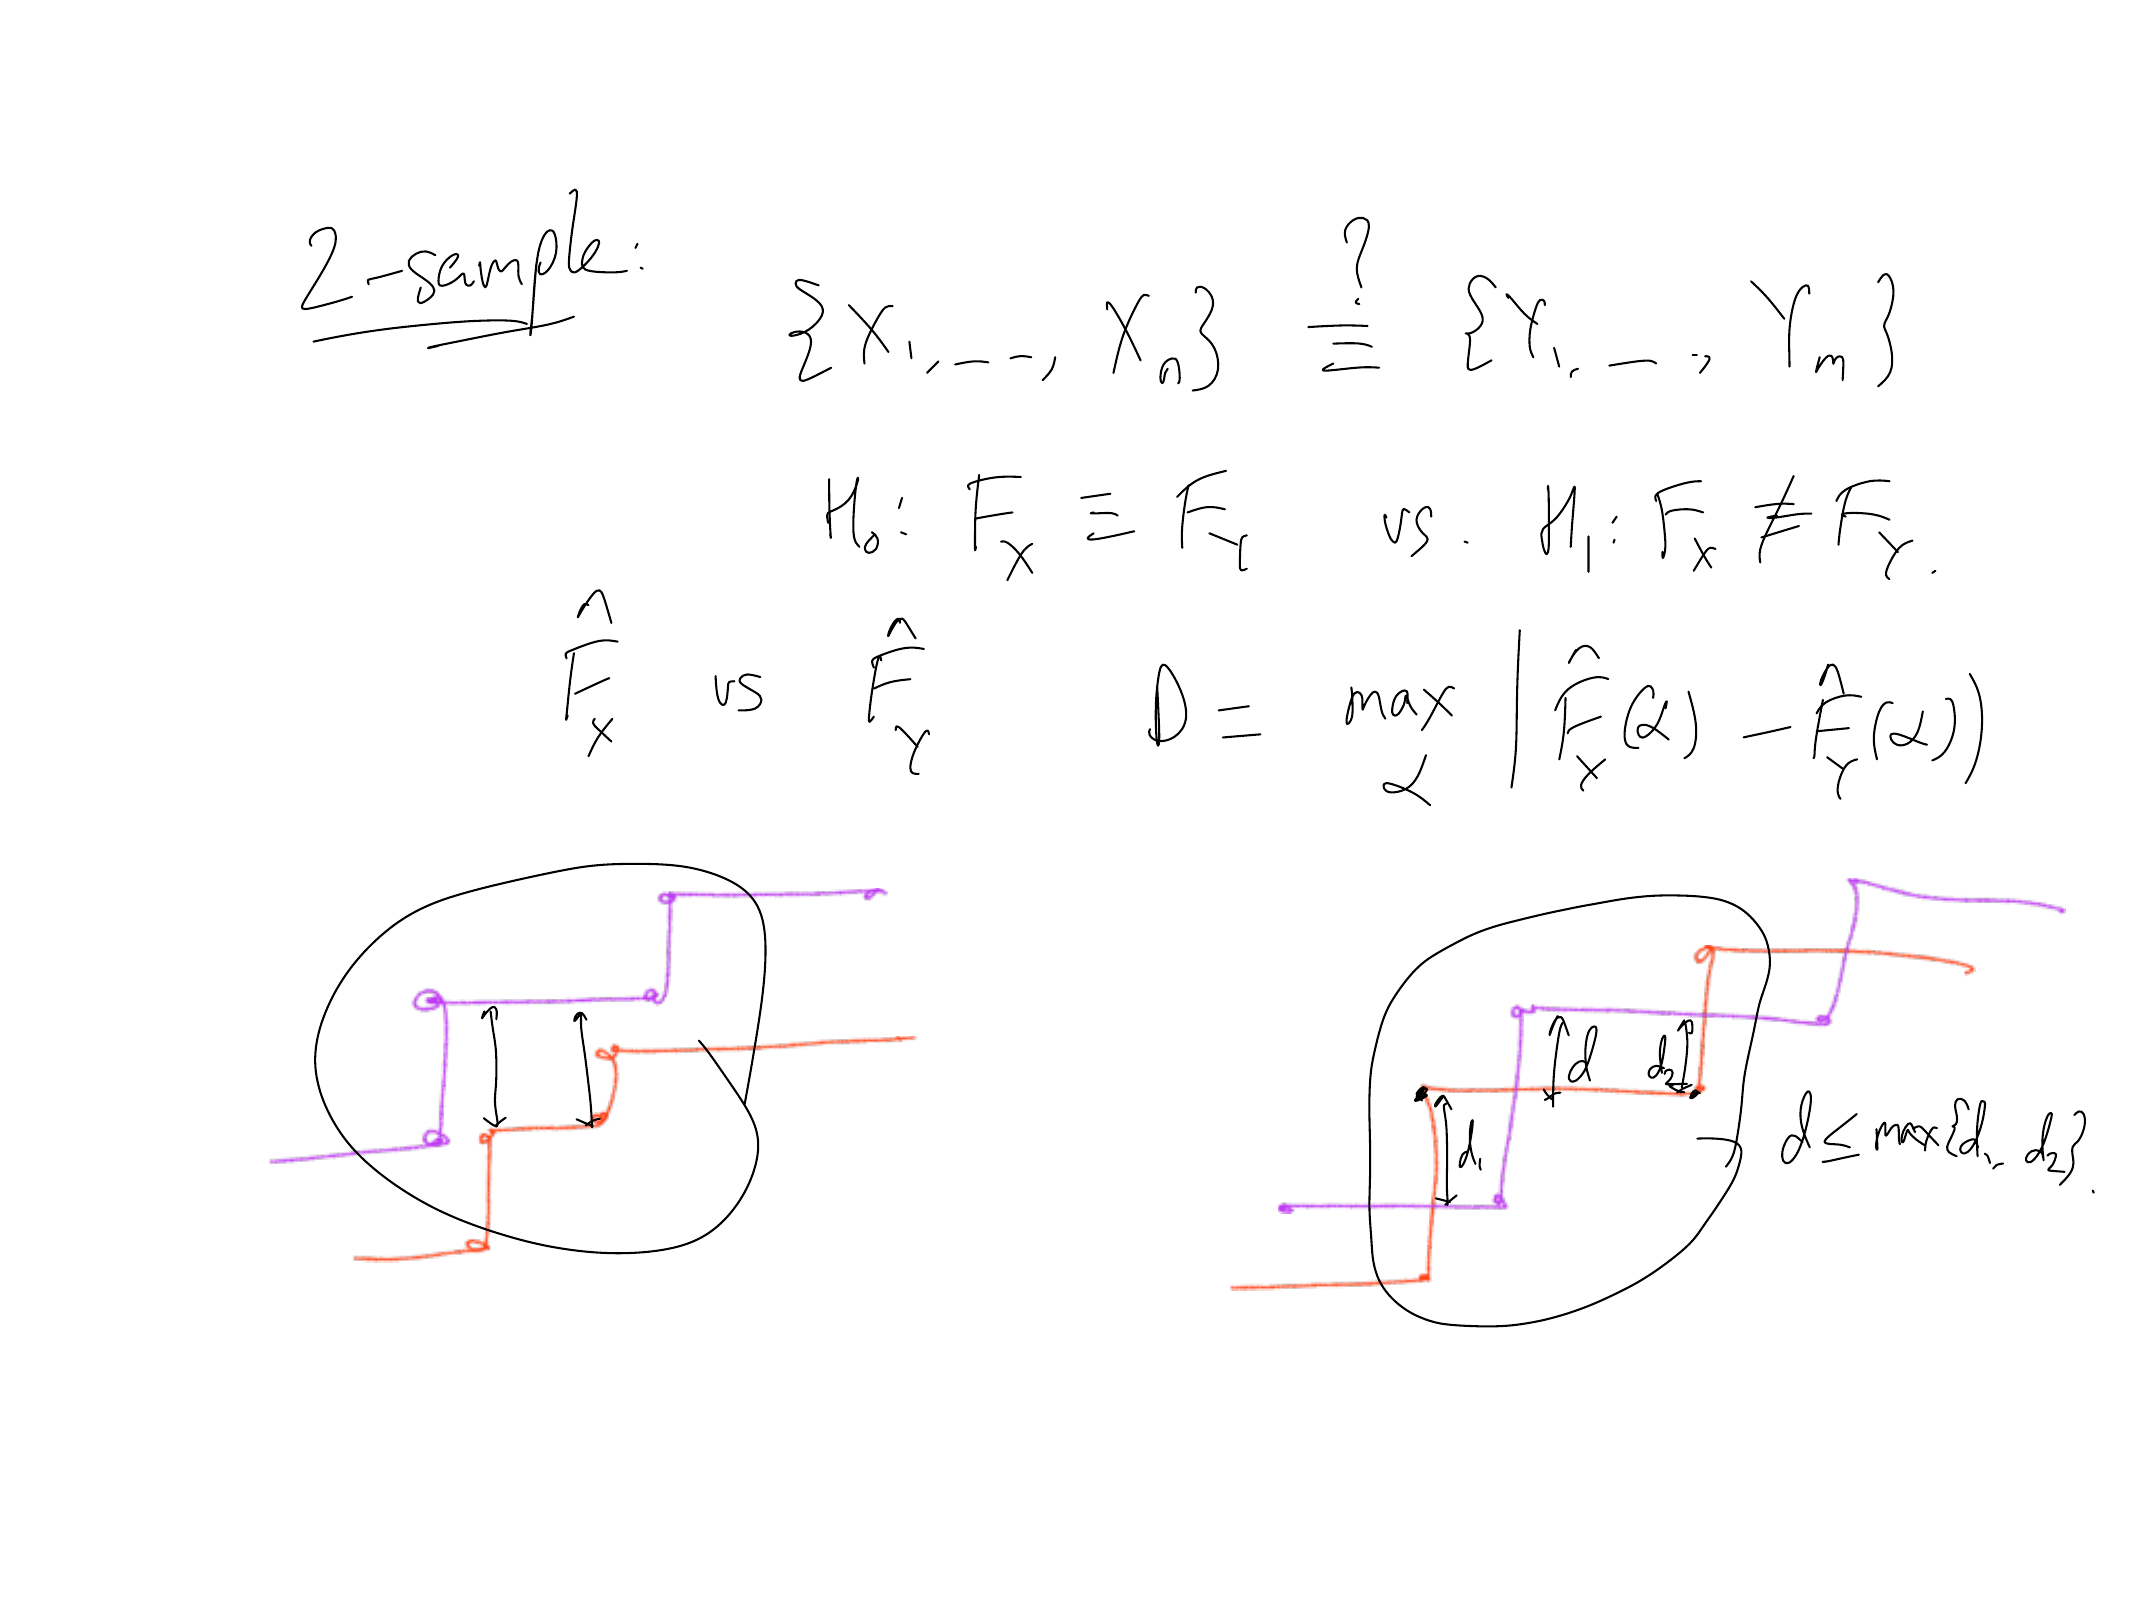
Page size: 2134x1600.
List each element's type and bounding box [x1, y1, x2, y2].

text_box [269, 189, 2094, 1327]
